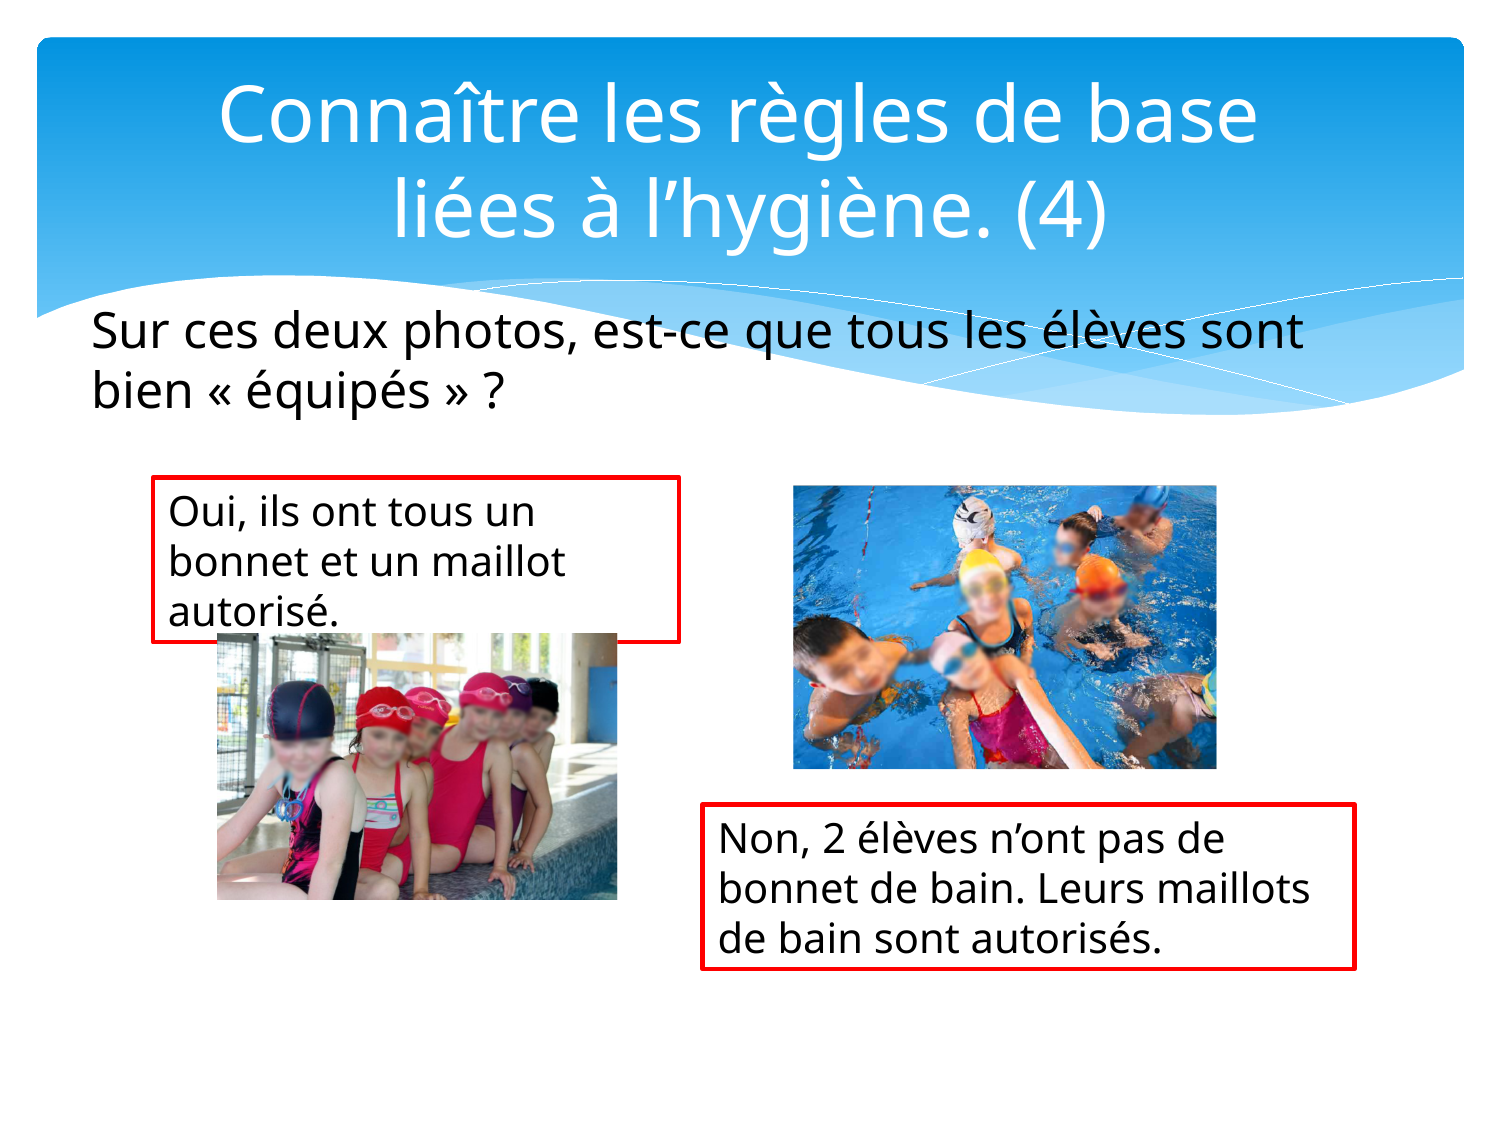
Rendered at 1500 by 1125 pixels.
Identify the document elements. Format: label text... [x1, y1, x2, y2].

picture [0, 312, 1466, 1078]
title Connaître les règles de base liées à l’hygiène. (4) [75, 55, 1425, 261]
text_box Non, 2 élèves n’ont pas de bonnet de bain. Leurs maillots de bain sont autorisés. [859, 943, 1355, 970]
text_box Sur ces deux photos, est-ce que tous les élèves sont bien « équipés » ? [76, 290, 1412, 426]
